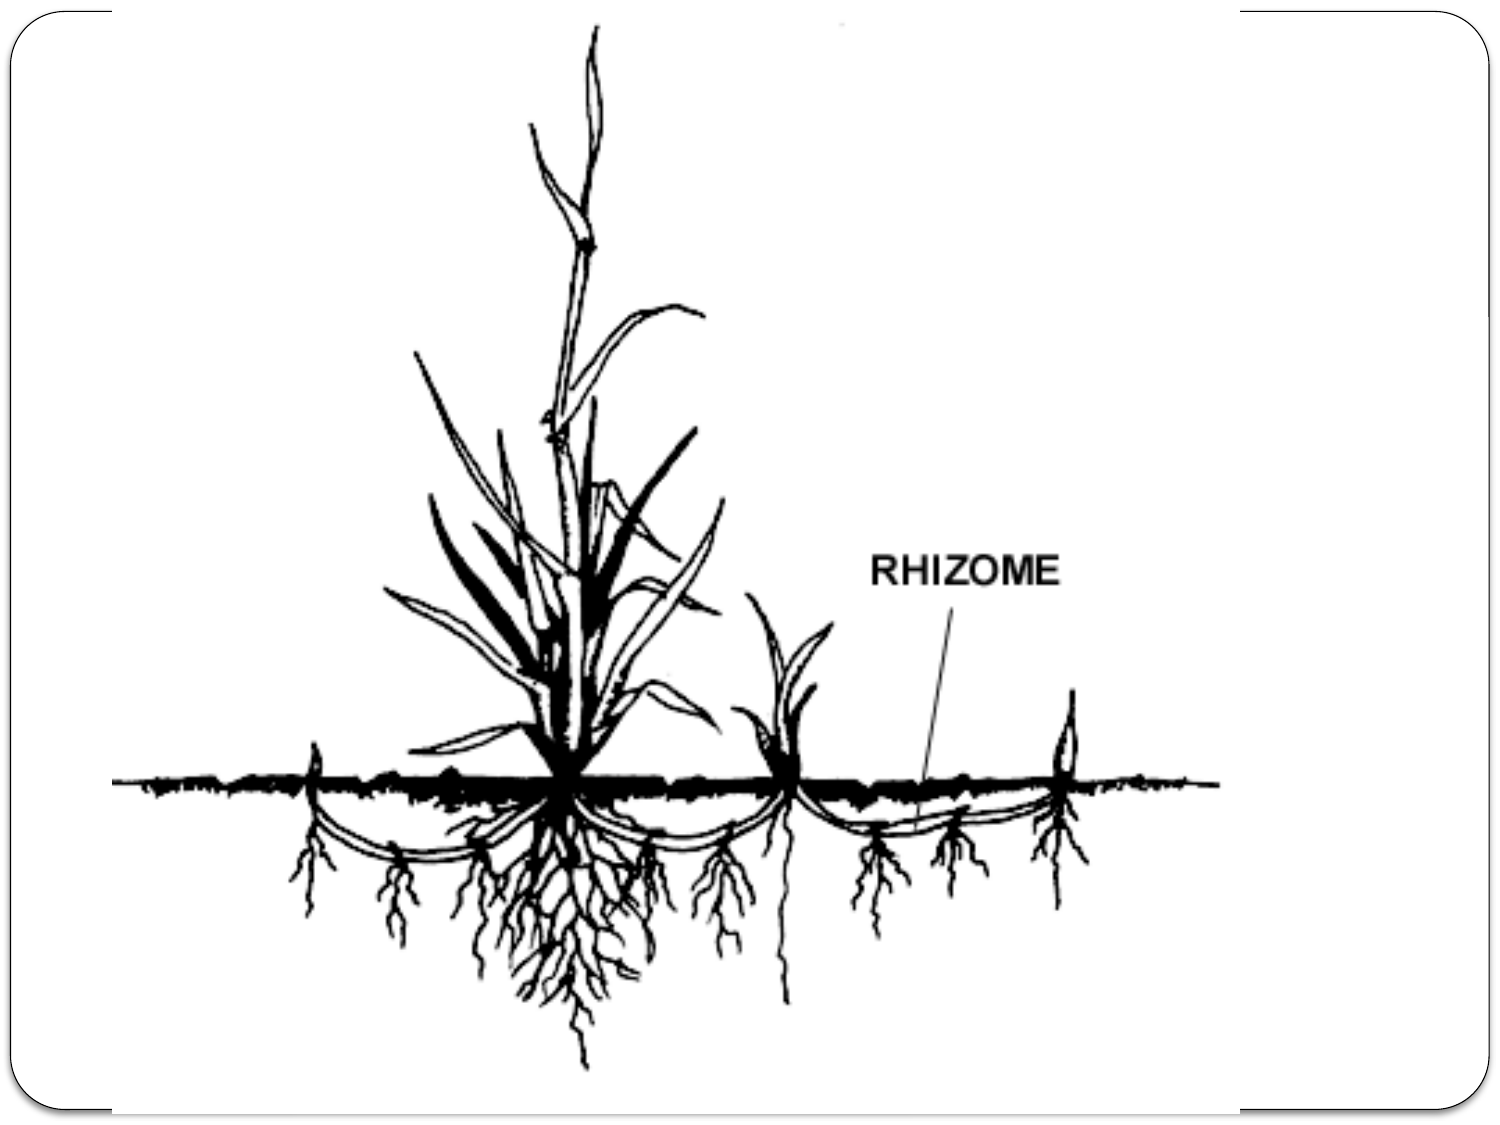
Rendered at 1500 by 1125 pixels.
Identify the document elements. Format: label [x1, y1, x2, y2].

picture [112, 0, 1240, 1114]
